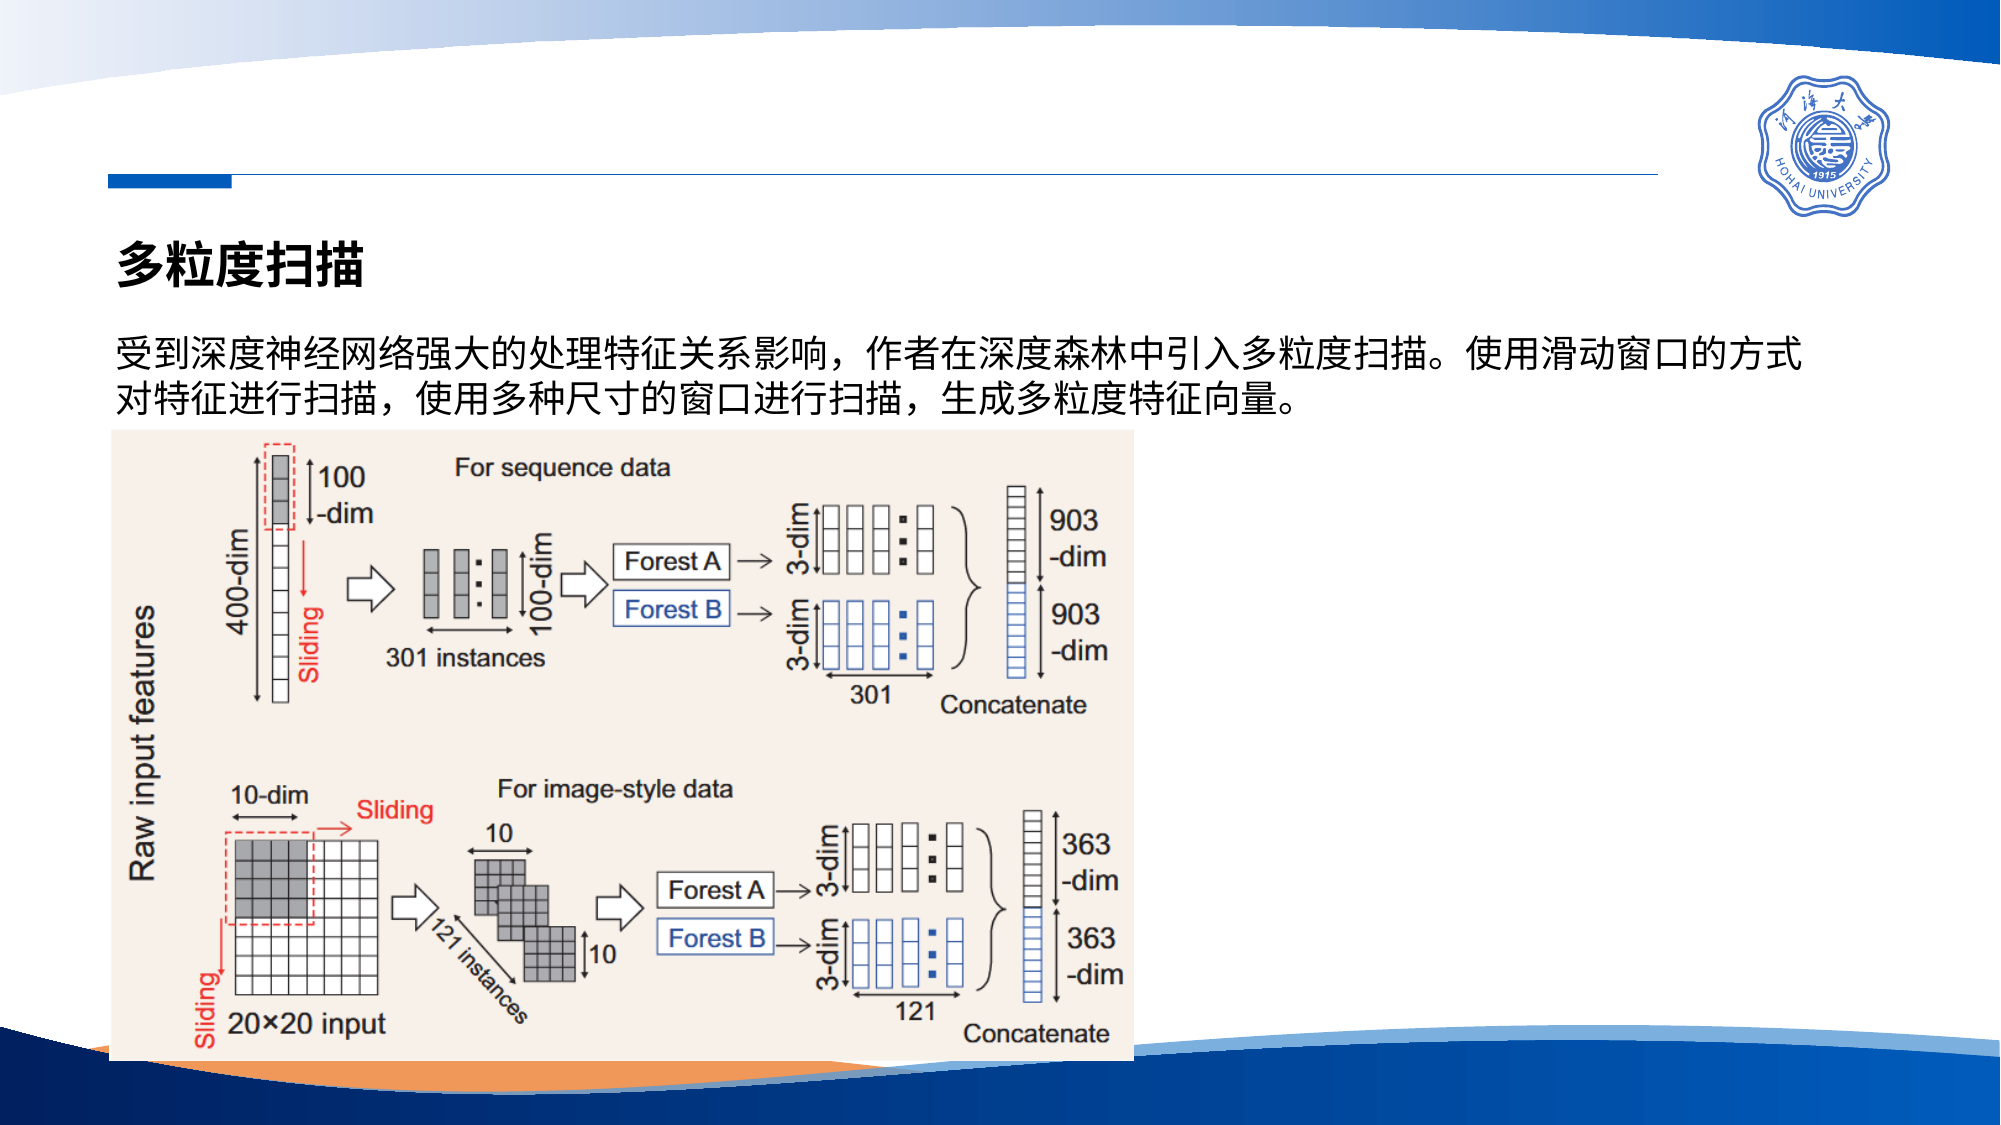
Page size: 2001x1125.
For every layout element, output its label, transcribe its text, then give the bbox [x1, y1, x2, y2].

text_box 受到深度神经网络强大的处理特征关系影响，作者在深度森林中引入多粒度扫描。使用滑动窗口的方式对特征进行扫描，使用多种尺寸的窗口进行扫描，生成多粒度特征向量。 [100, 322, 1843, 428]
text_box 多粒度扫描 [101, 226, 796, 301]
picture [109, 428, 1134, 1061]
